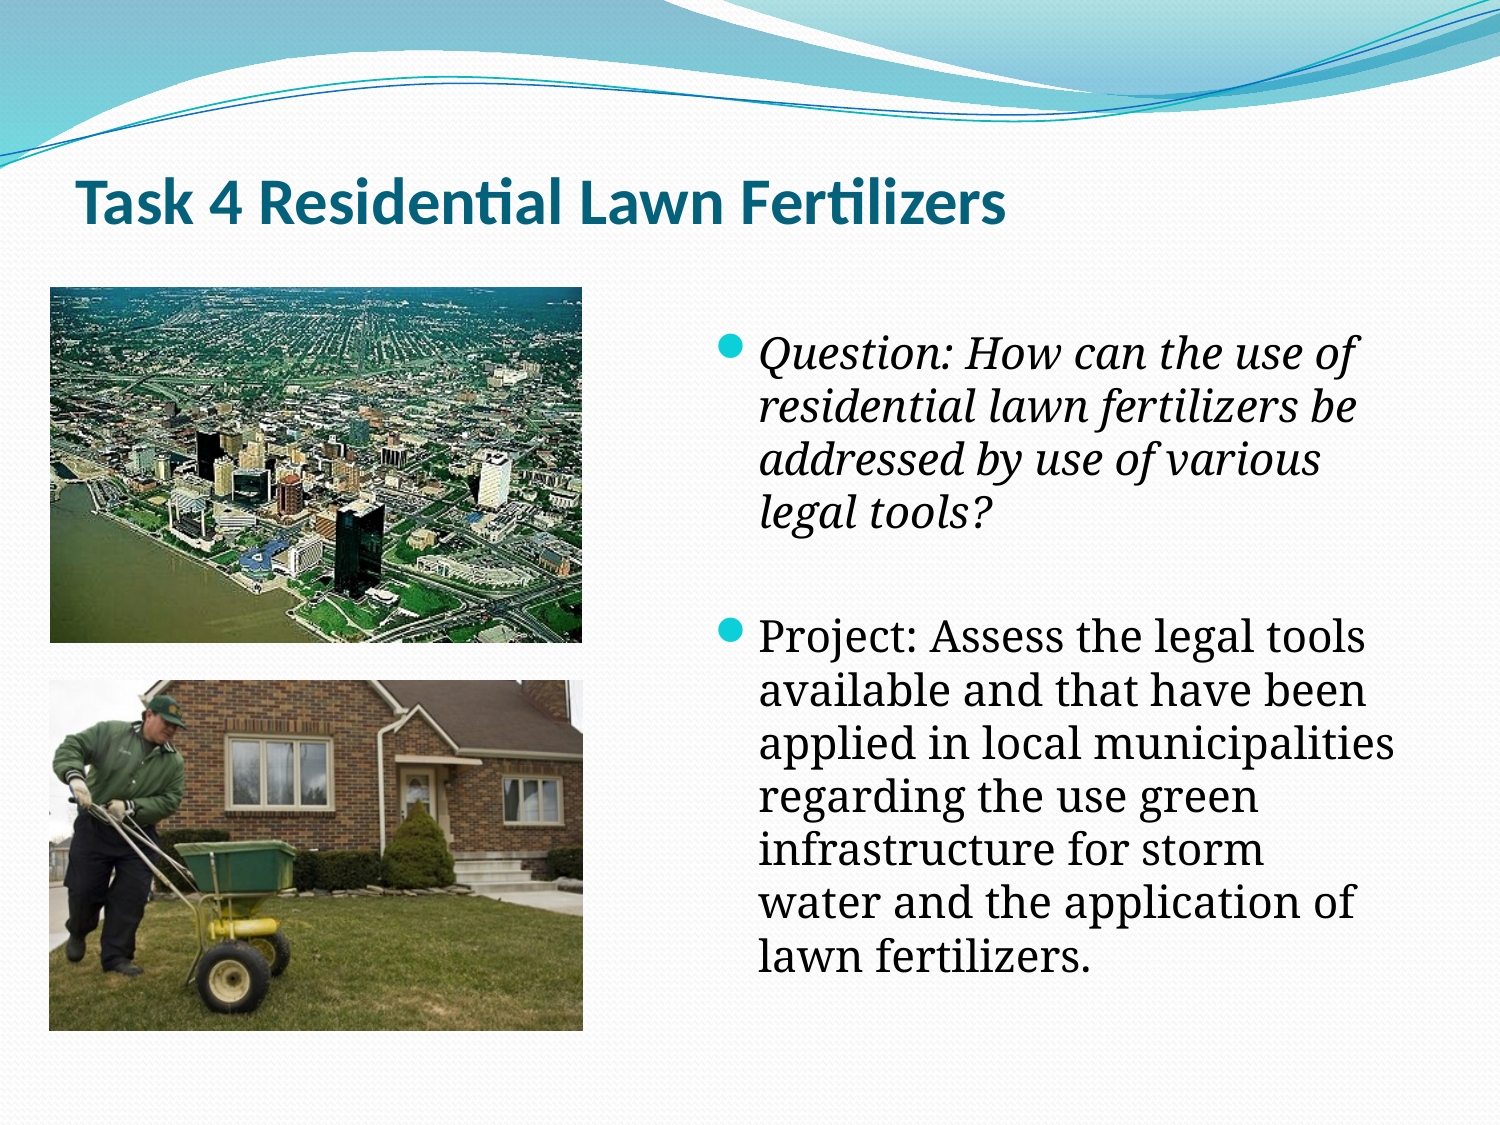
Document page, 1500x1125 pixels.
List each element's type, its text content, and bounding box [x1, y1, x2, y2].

title Task 4 Residential Lawn Fertilizers [75, 112, 1425, 238]
list Question: How can the use of residential lawn fertilizers be addressed by use of various legal tools? Project: Assess the legal tools available and that have been applied in local municipalities regarding the use green infrastructure for storm water and the application of lawn fertilizers. [699, 317, 1413, 1038]
picture [48, 679, 584, 1031]
picture [49, 287, 583, 643]
